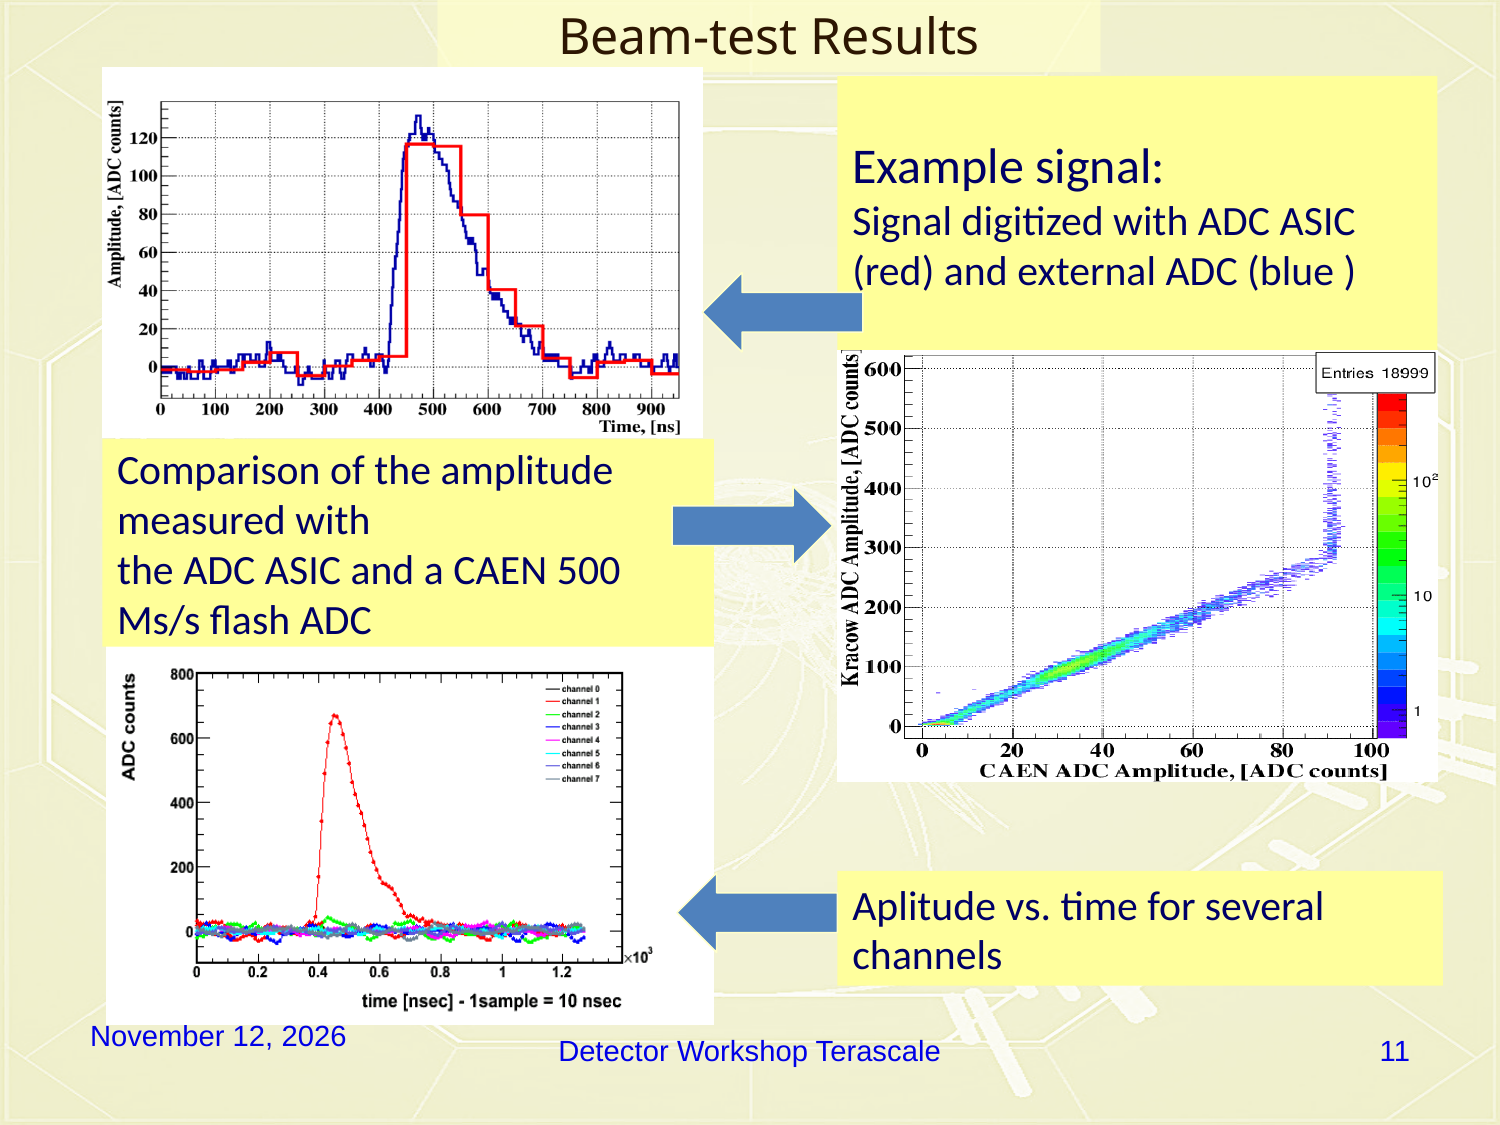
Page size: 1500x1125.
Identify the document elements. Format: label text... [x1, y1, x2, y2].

picture [837, 350, 1438, 782]
text_box [718, 892, 838, 933]
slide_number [75, 1009, 425, 1088]
text_box [672, 486, 832, 566]
text_box Comparison of the amplitude measured with the ADC ASIC and a CAEN 500 Ms/s flash ADC [102, 438, 714, 613]
text_box Aplitude vs. time for several channels [837, 870, 1443, 986]
text_box Example signal: Signal digitized with ADC ASIC (red) and external ADC (blue ) [837, 75, 1438, 350]
text_box [708, 272, 863, 353]
text_box Beam-test Results [437, 0, 1101, 72]
picture [102, 67, 703, 438]
picture [106, 612, 715, 1026]
footer Detector Workshop Terascale [512, 1024, 988, 1103]
slide_number 11 [1074, 1024, 1425, 1103]
